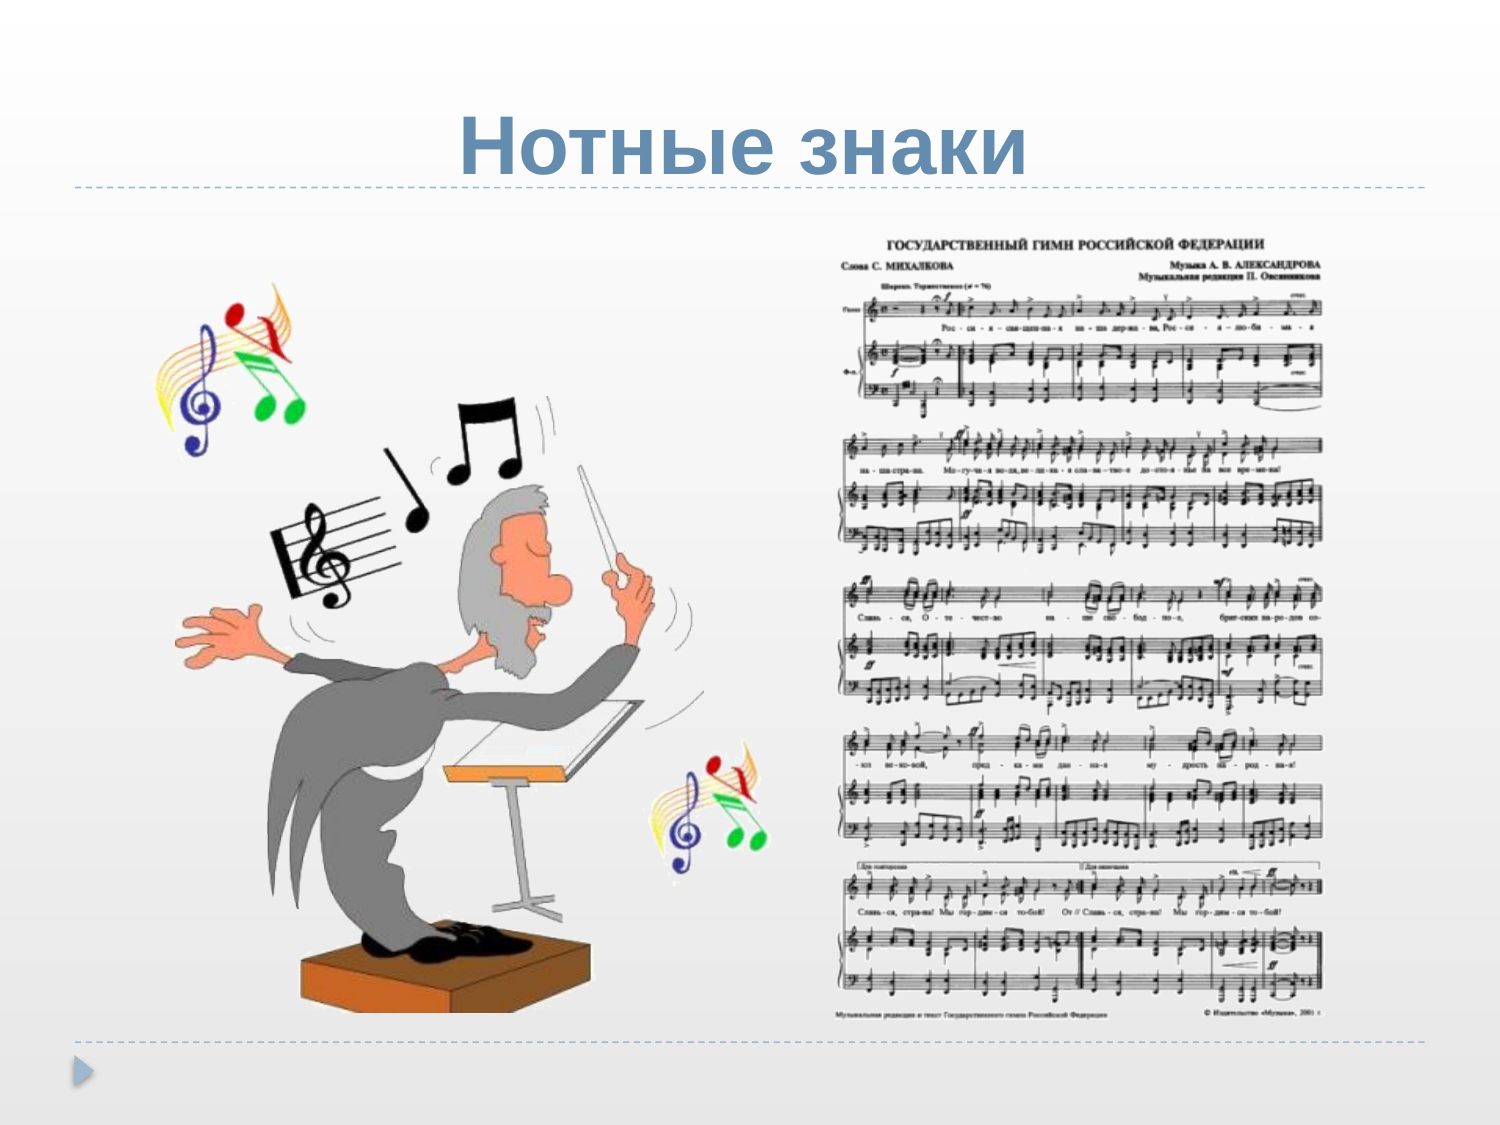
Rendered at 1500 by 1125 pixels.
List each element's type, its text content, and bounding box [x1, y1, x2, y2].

title Нотные знаки [29, 66, 1460, 200]
picture [831, 235, 1325, 1020]
picture [132, 281, 786, 1013]
